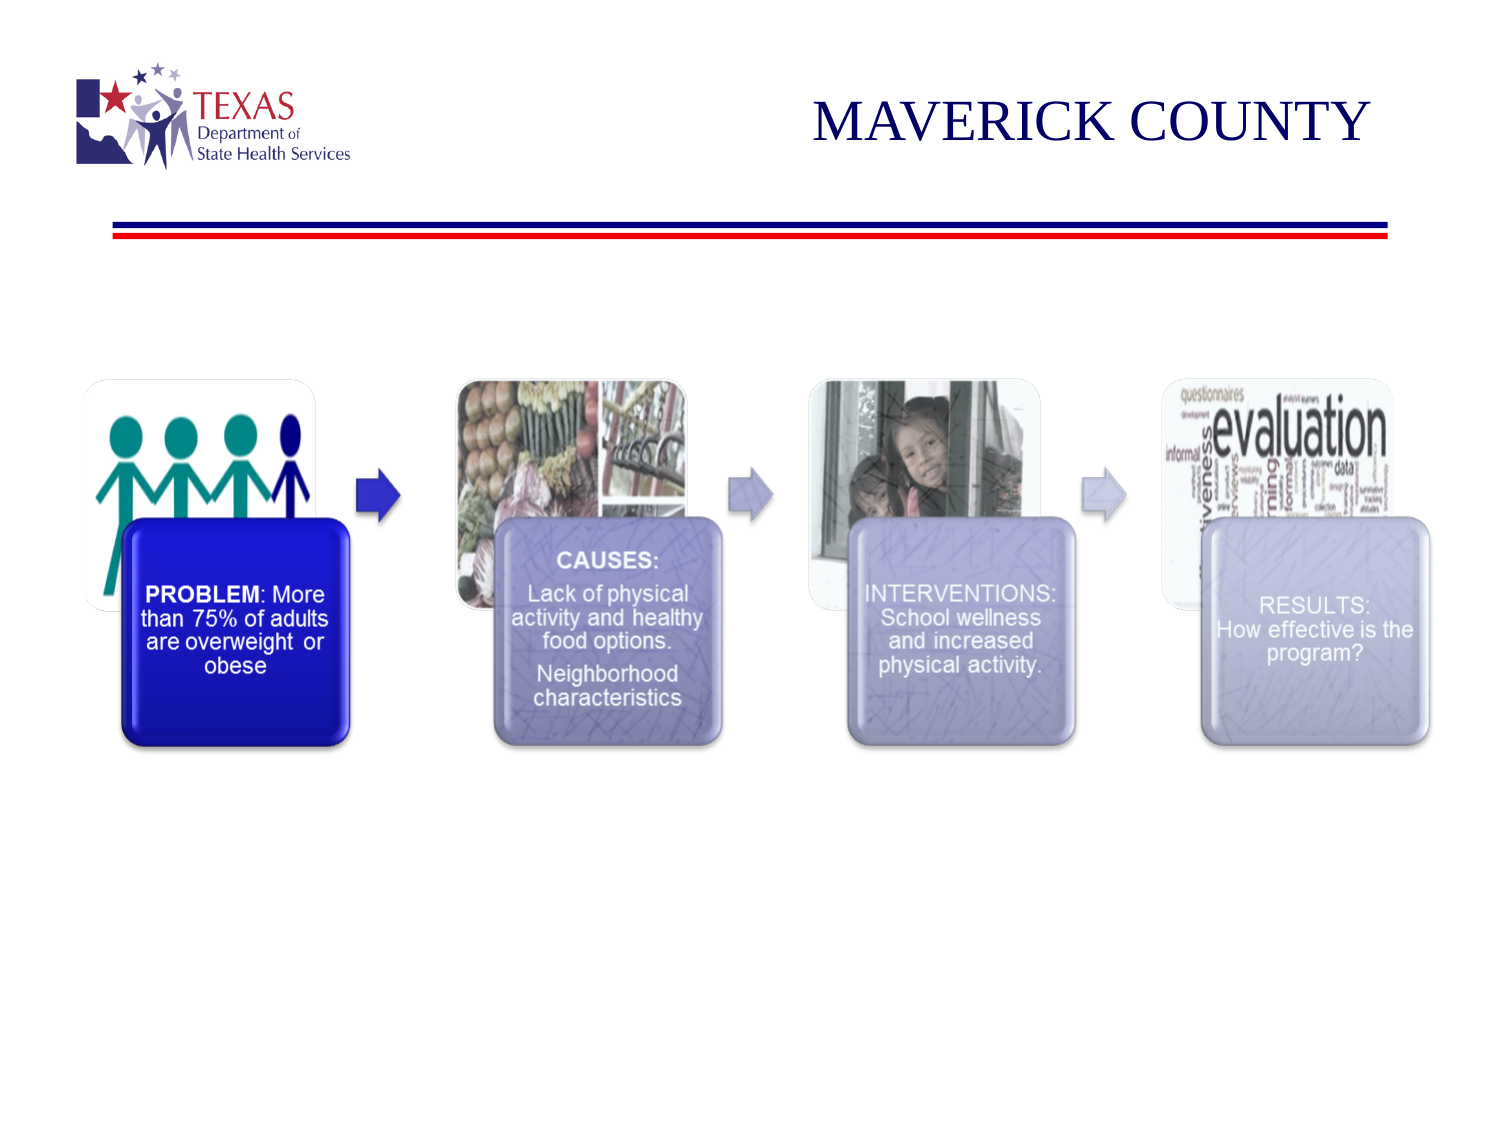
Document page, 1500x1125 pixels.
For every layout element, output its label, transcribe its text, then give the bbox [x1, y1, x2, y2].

title MAVERICK COUNTY [375, 75, 1388, 163]
picture [437, 274, 1444, 801]
picture [75, 62, 350, 170]
picture [80, 334, 428, 818]
